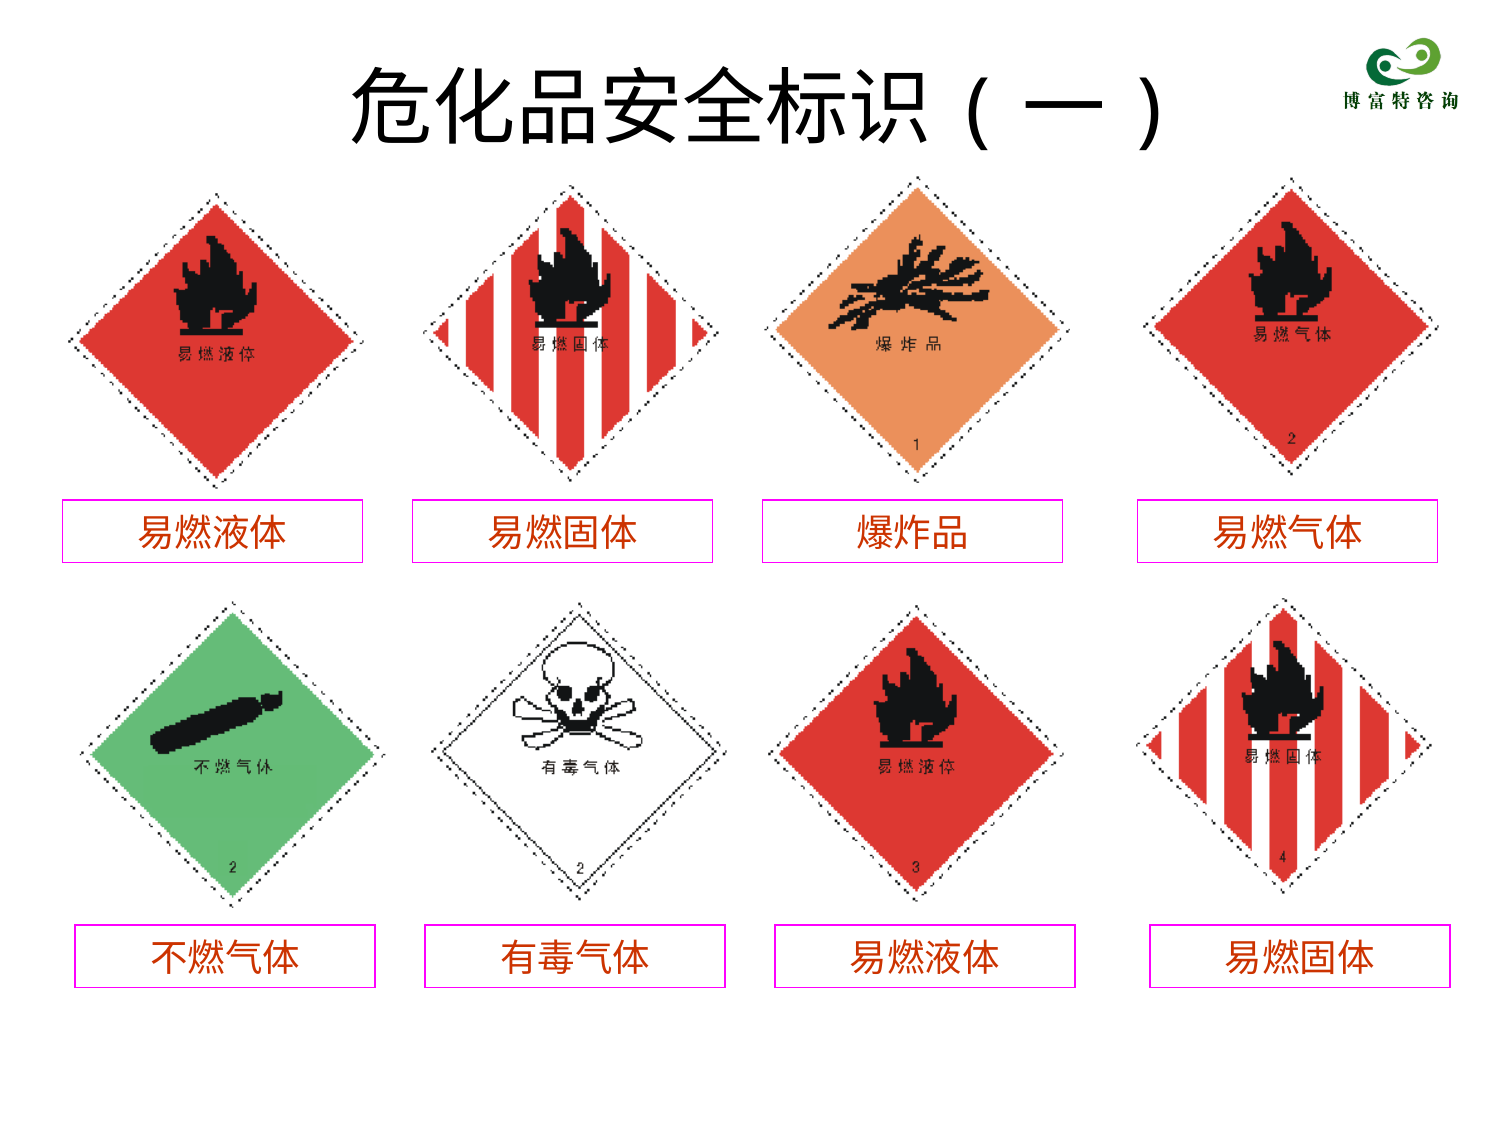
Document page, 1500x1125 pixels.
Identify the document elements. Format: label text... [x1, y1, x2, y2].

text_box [62, 174, 1450, 988]
title 危化品安全标识(一) [36, 26, 1489, 182]
